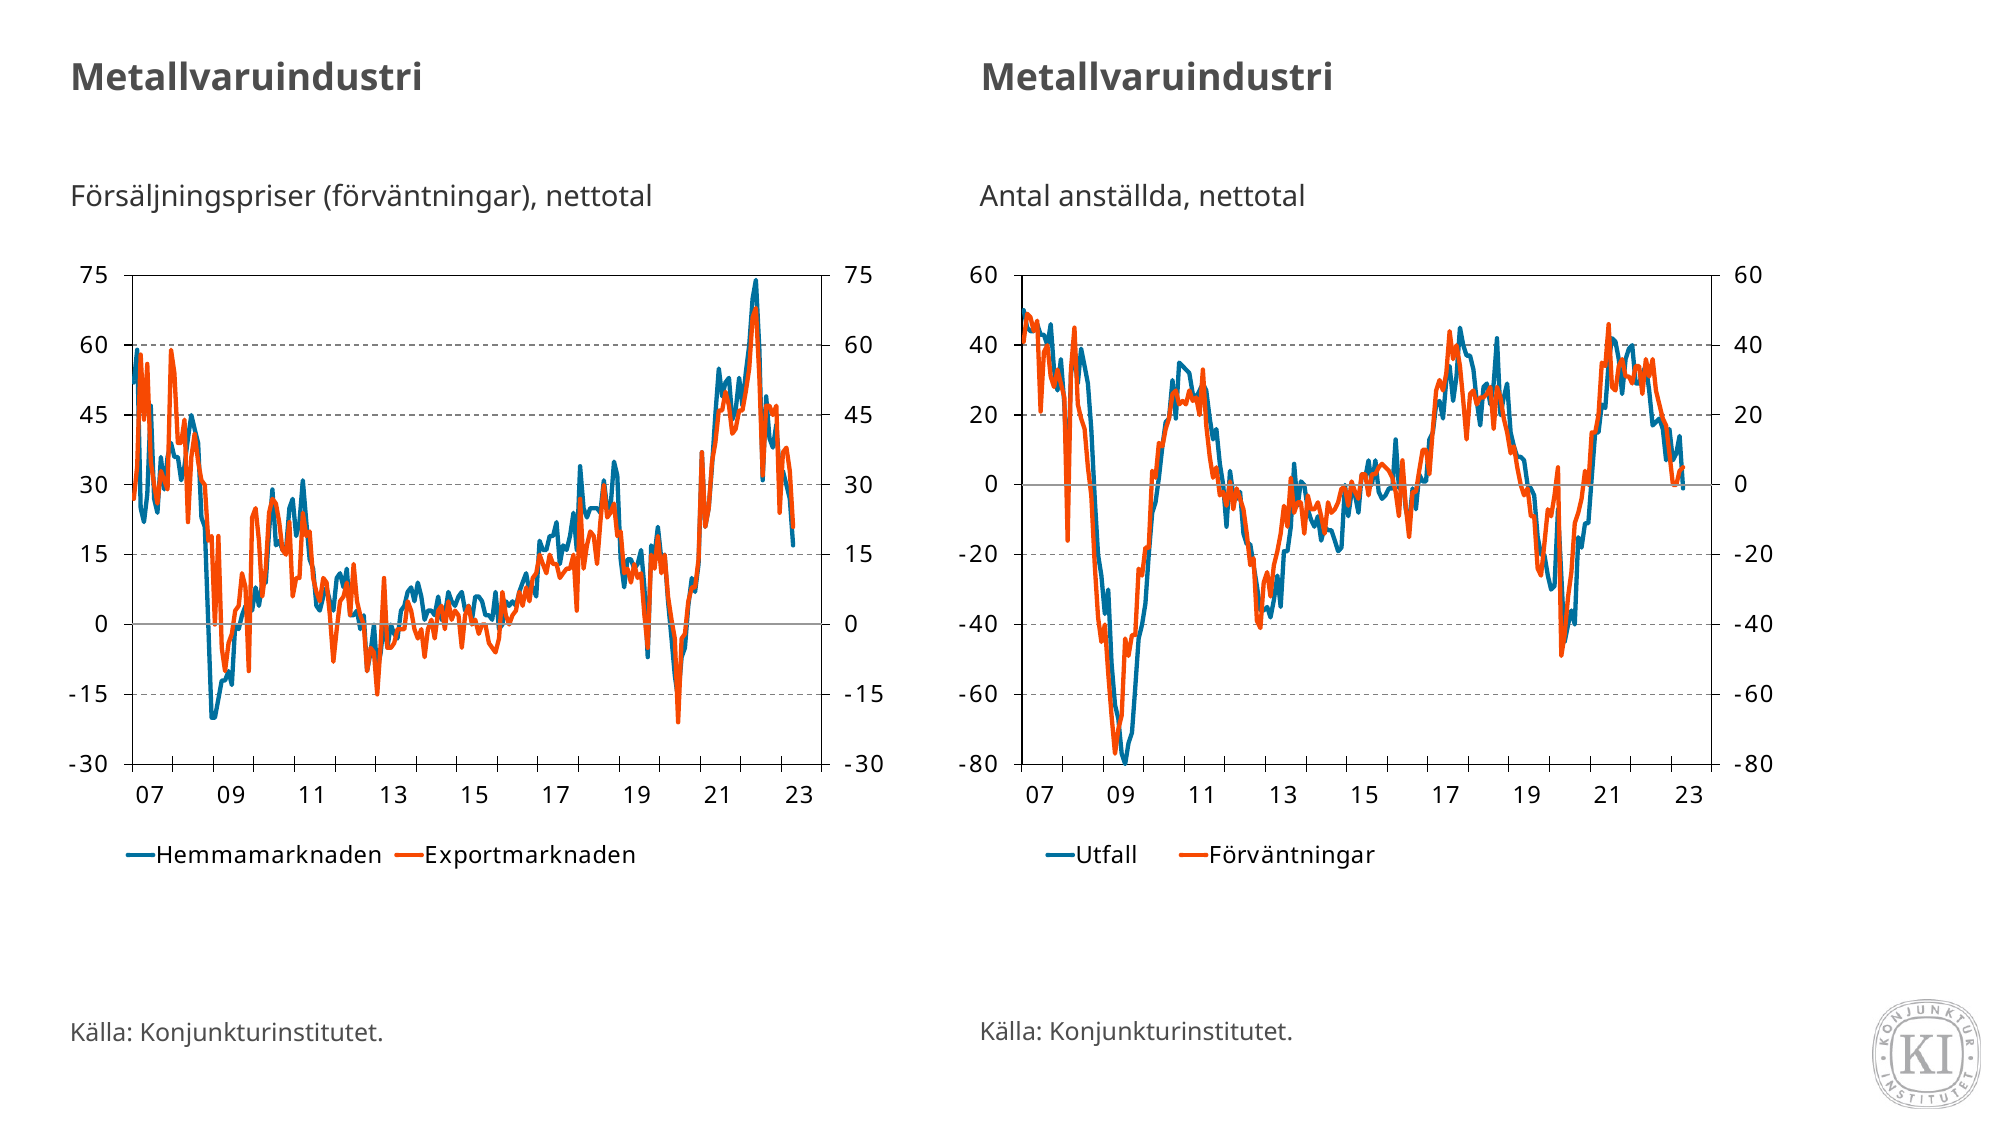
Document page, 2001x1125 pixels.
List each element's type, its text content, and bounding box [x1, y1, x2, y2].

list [941, 249, 1829, 874]
list Försäljningspriser (förväntningar), nettotal [55, 137, 938, 220]
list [51, 249, 939, 874]
subtitle Källa: Konjunkturinstitutet. [55, 1008, 938, 1106]
list Källa: Konjunkturinstitutet. [964, 1008, 1848, 1106]
title Metallvaruindustri [55, 45, 938, 128]
list Metallvaruindustri [965, 45, 1849, 129]
list Antal anställda, nettotal [964, 137, 1848, 220]
picture [1872, 999, 1981, 1109]
